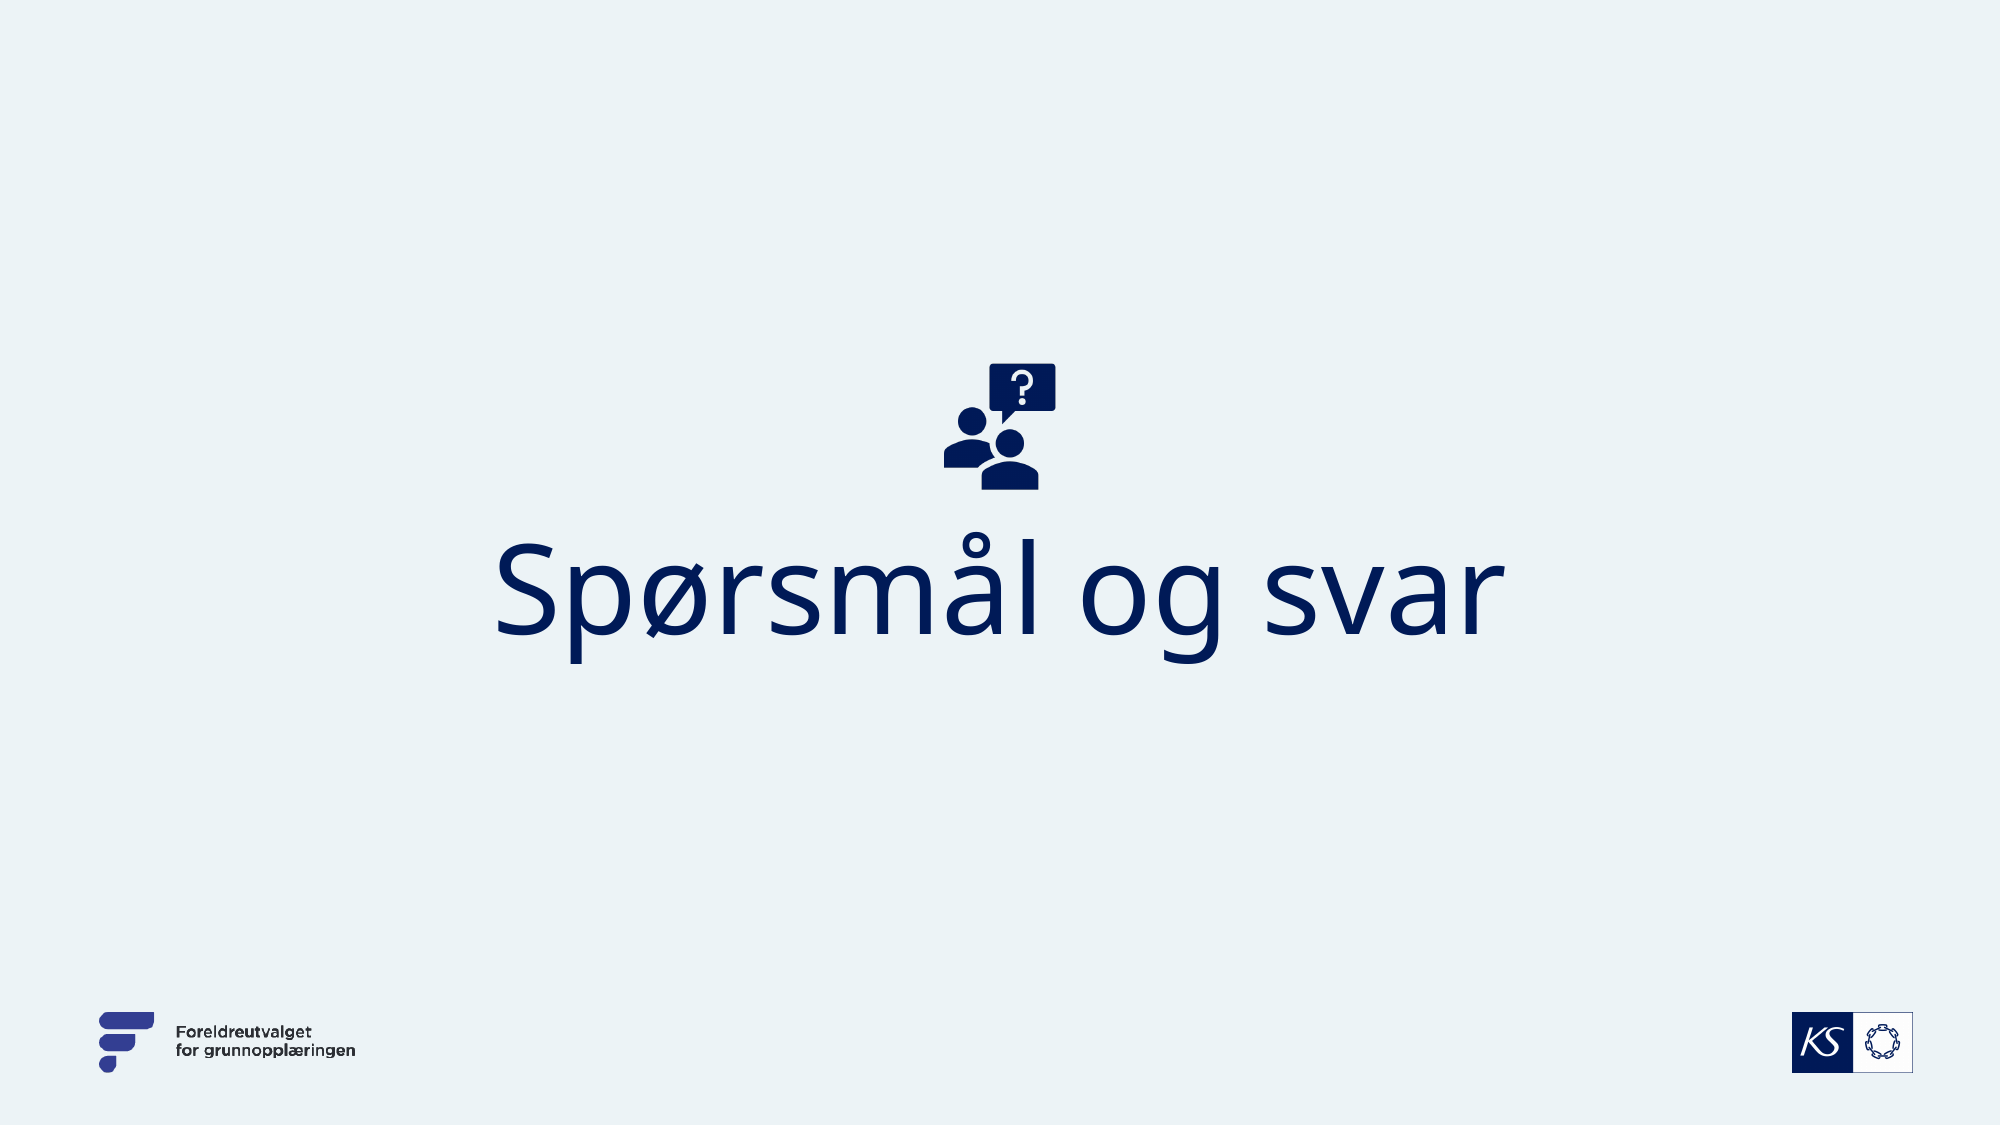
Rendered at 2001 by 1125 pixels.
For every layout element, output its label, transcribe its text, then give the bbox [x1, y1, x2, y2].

picture [924, 350, 1076, 502]
picture [99, 1012, 356, 1073]
picture [1792, 1012, 1913, 1073]
text_box Spørsmål og svar [207, 502, 1793, 667]
